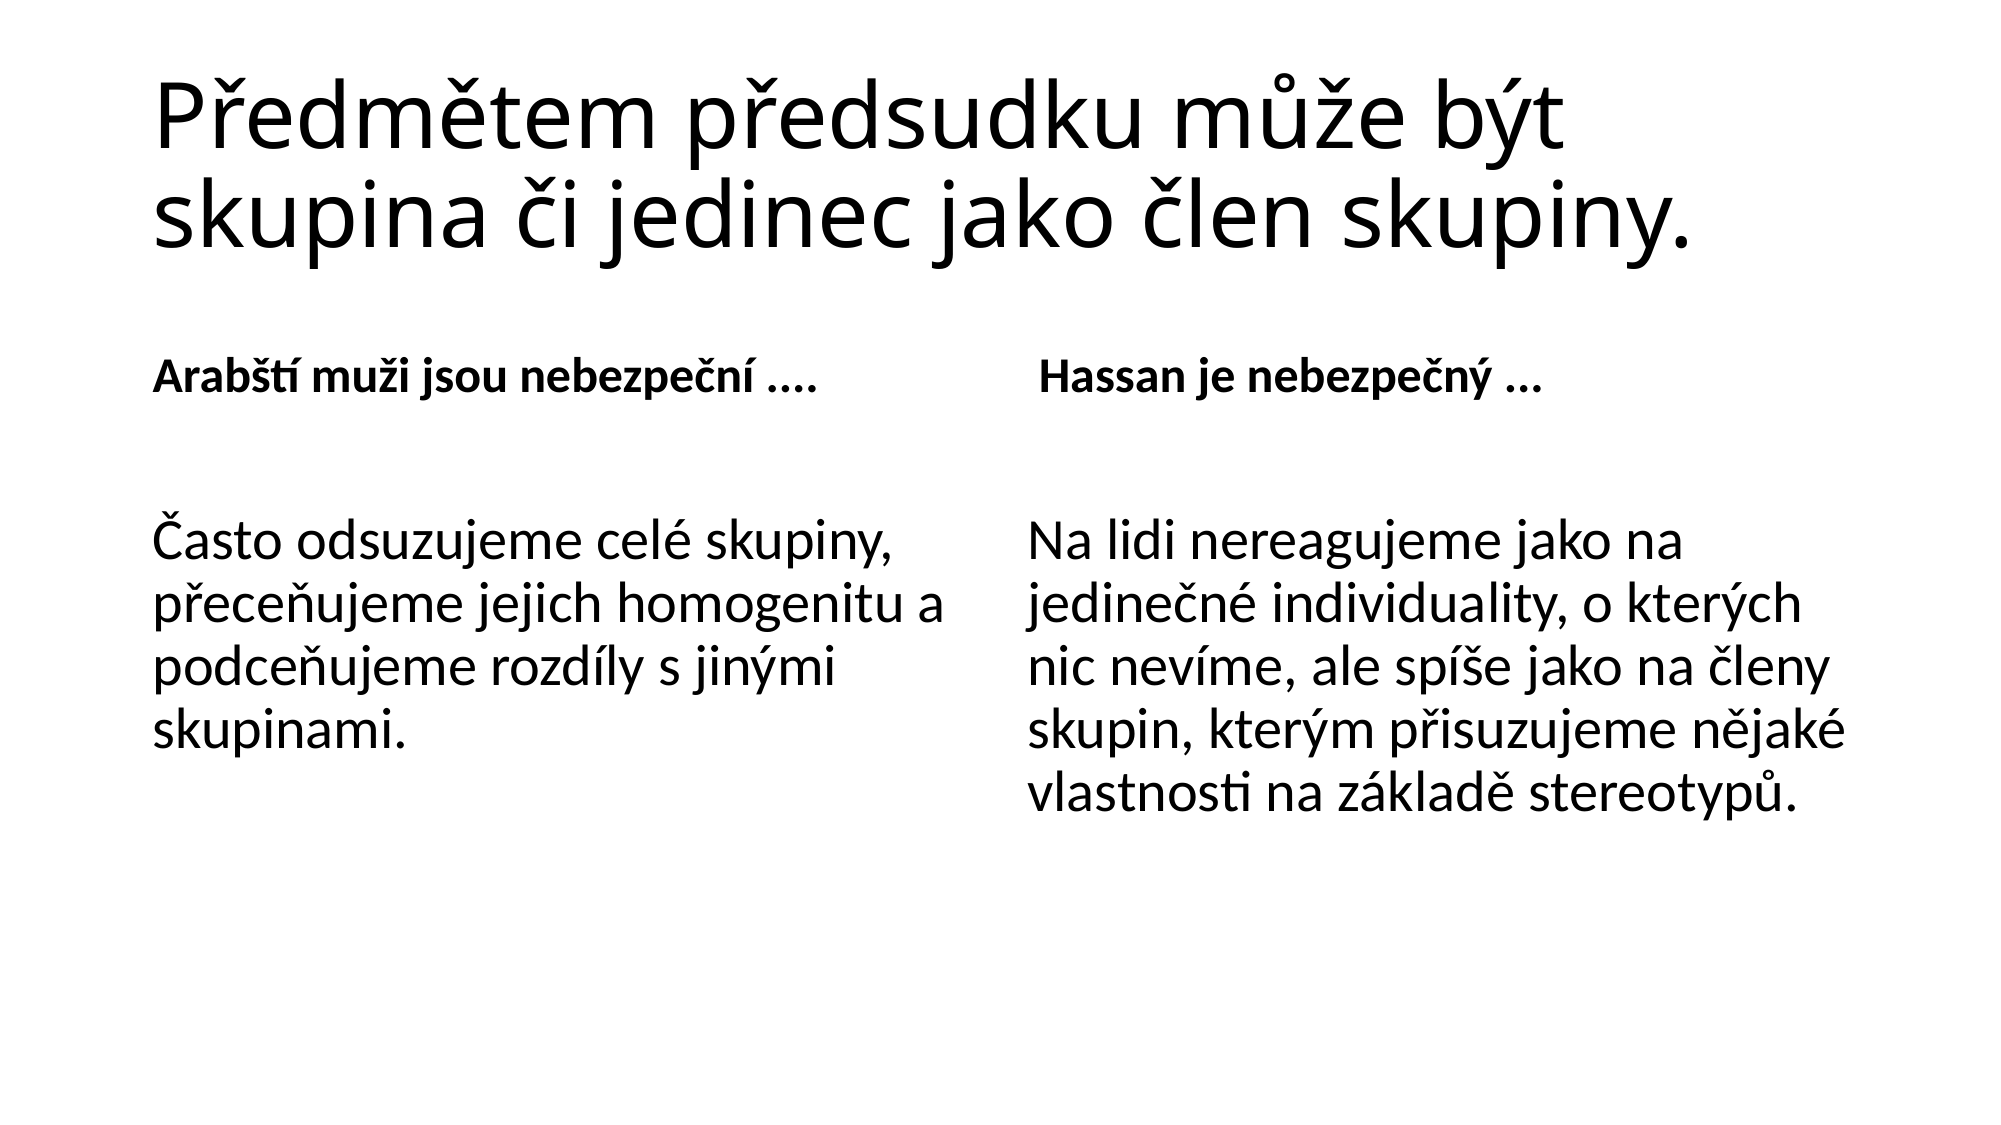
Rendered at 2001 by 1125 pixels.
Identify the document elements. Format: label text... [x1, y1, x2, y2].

list Arabští muži jsou nebezpeční .... [137, 275, 984, 410]
list Na lidi nereagujeme jako na jedinečné individuality, o kterých nic nevíme, ale spíše jako na členy skupin, kterým přisuzujeme nějaké vlastnosti na základě stereotypů. [1012, 410, 1863, 1016]
list Hassan je nebezpečný ... [1012, 275, 1955, 411]
title Předmětem předsudku může být skupina či jedinec jako člen skupiny. [137, 59, 1863, 278]
list Často odsuzujeme celé skupiny, přeceňujeme jejich homogenitu a podceňujeme rozdíly s jinými skupinami. [137, 410, 984, 1016]
